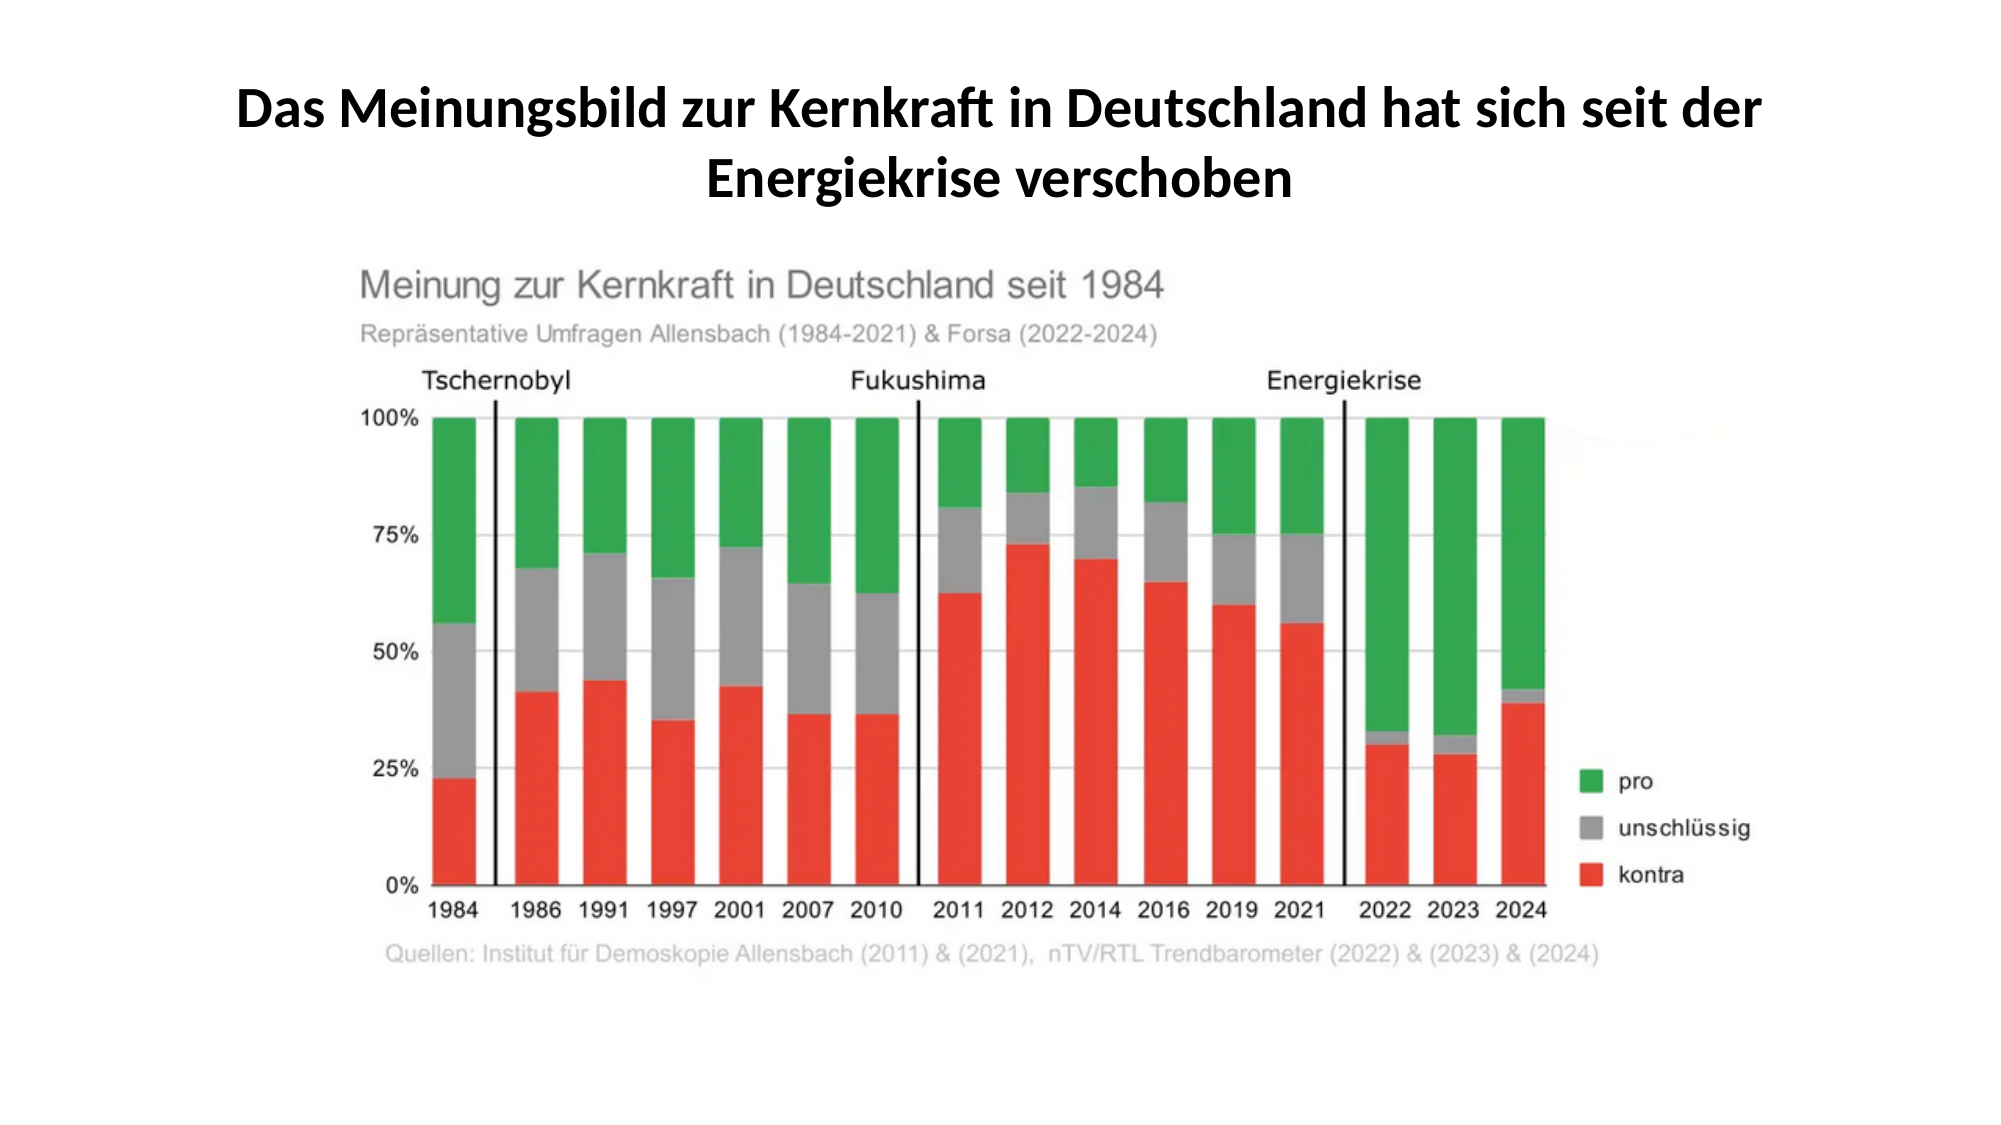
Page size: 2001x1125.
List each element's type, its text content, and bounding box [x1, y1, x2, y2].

picture [323, 232, 1776, 1005]
title Das Meinungsbild zur Kernkraft in Deutschland hat sich seit der Energiekrise verschoben [99, 45, 1900, 233]
